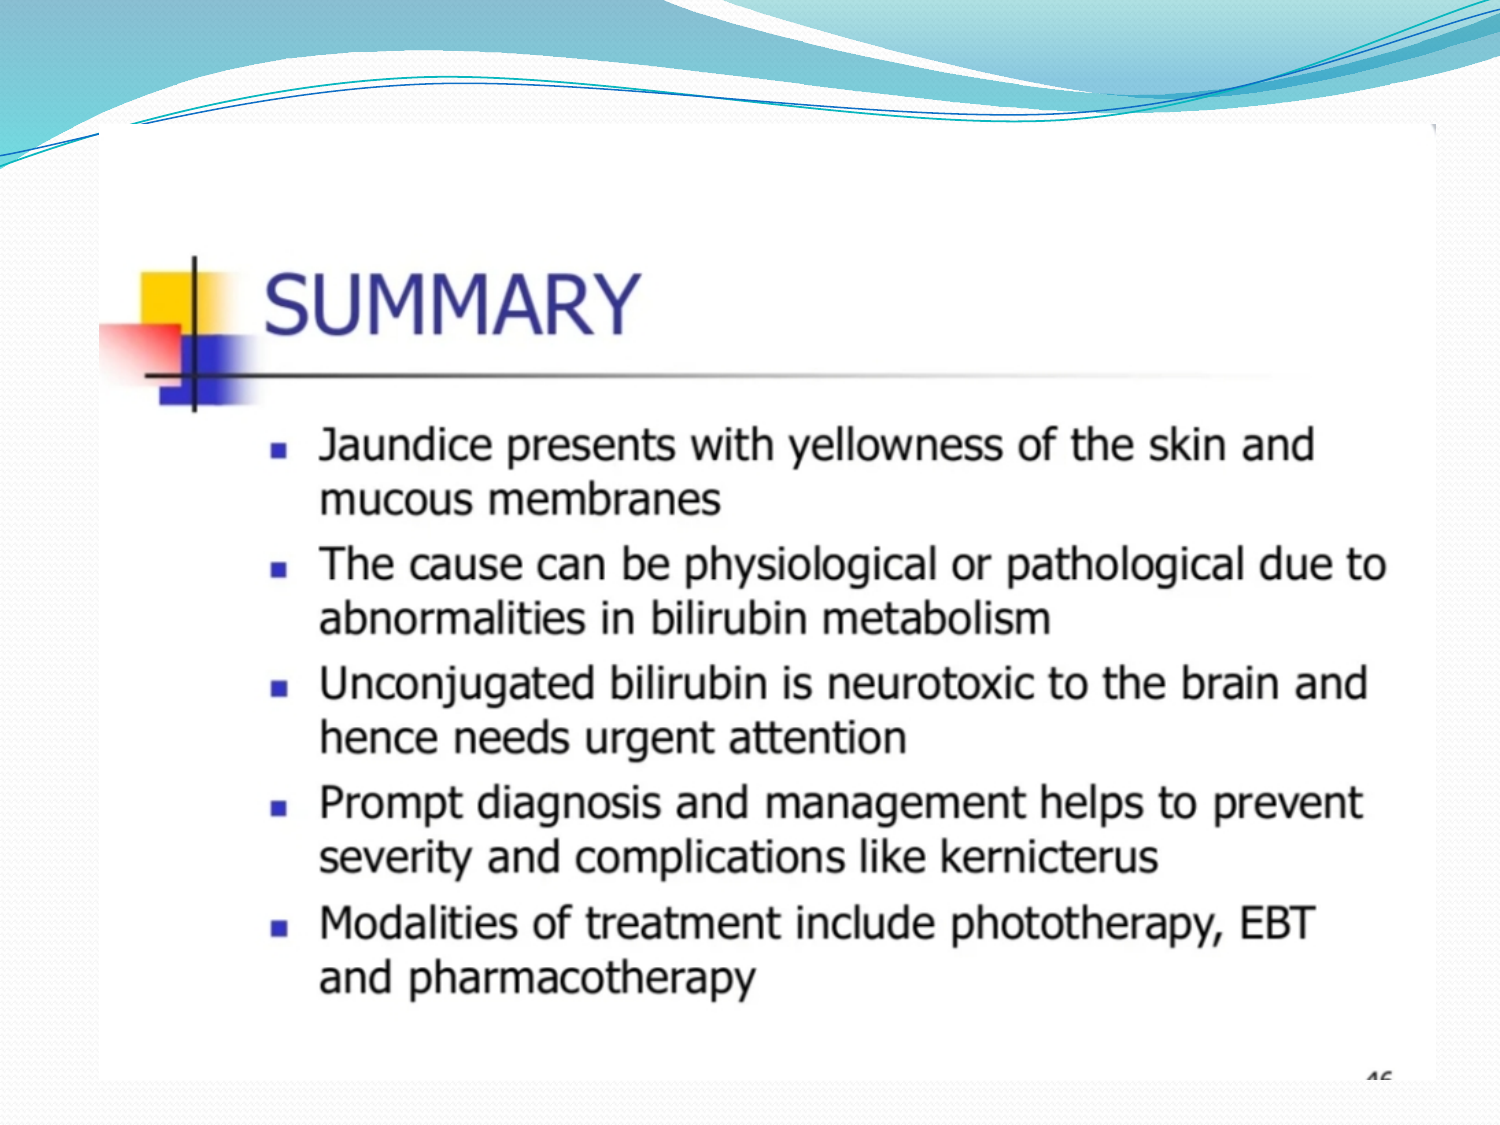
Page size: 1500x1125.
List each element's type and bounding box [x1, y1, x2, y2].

picture [99, 124, 1436, 1080]
